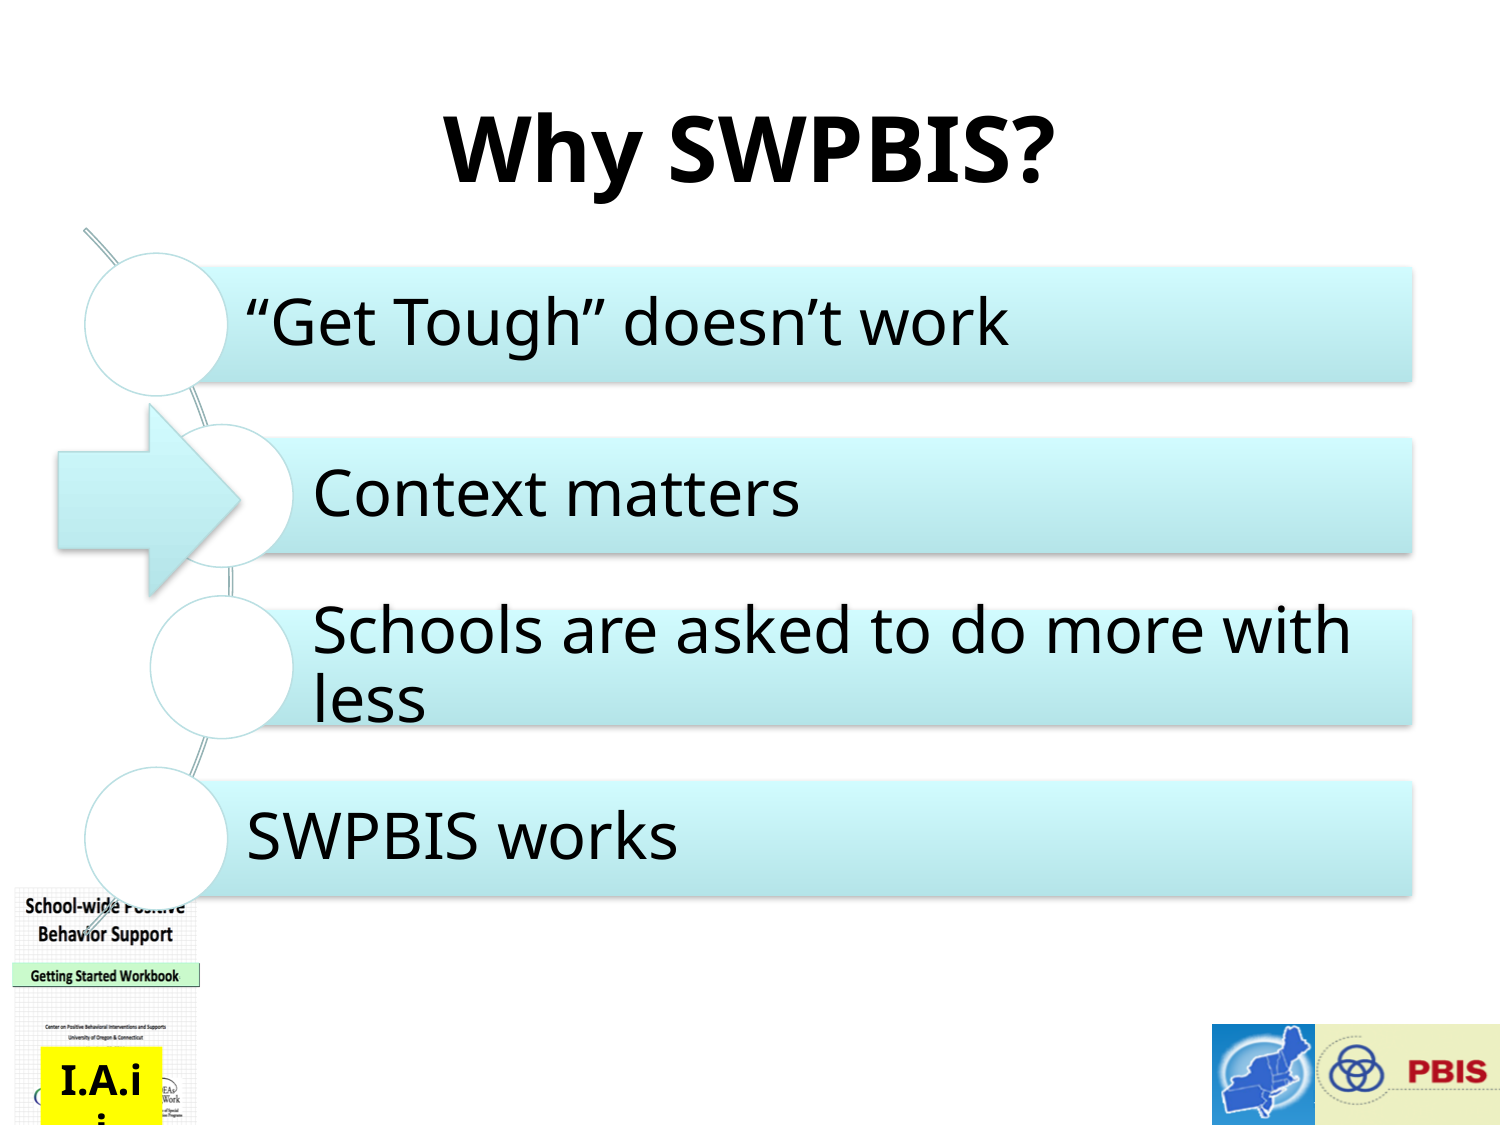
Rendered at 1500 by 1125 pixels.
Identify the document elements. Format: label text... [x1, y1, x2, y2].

picture [1212, 1024, 1500, 1125]
title Why SWPBIS? [74, 52, 1426, 212]
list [72, 210, 1423, 954]
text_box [0, 874, 238, 1125]
text_box [57, 451, 67, 550]
